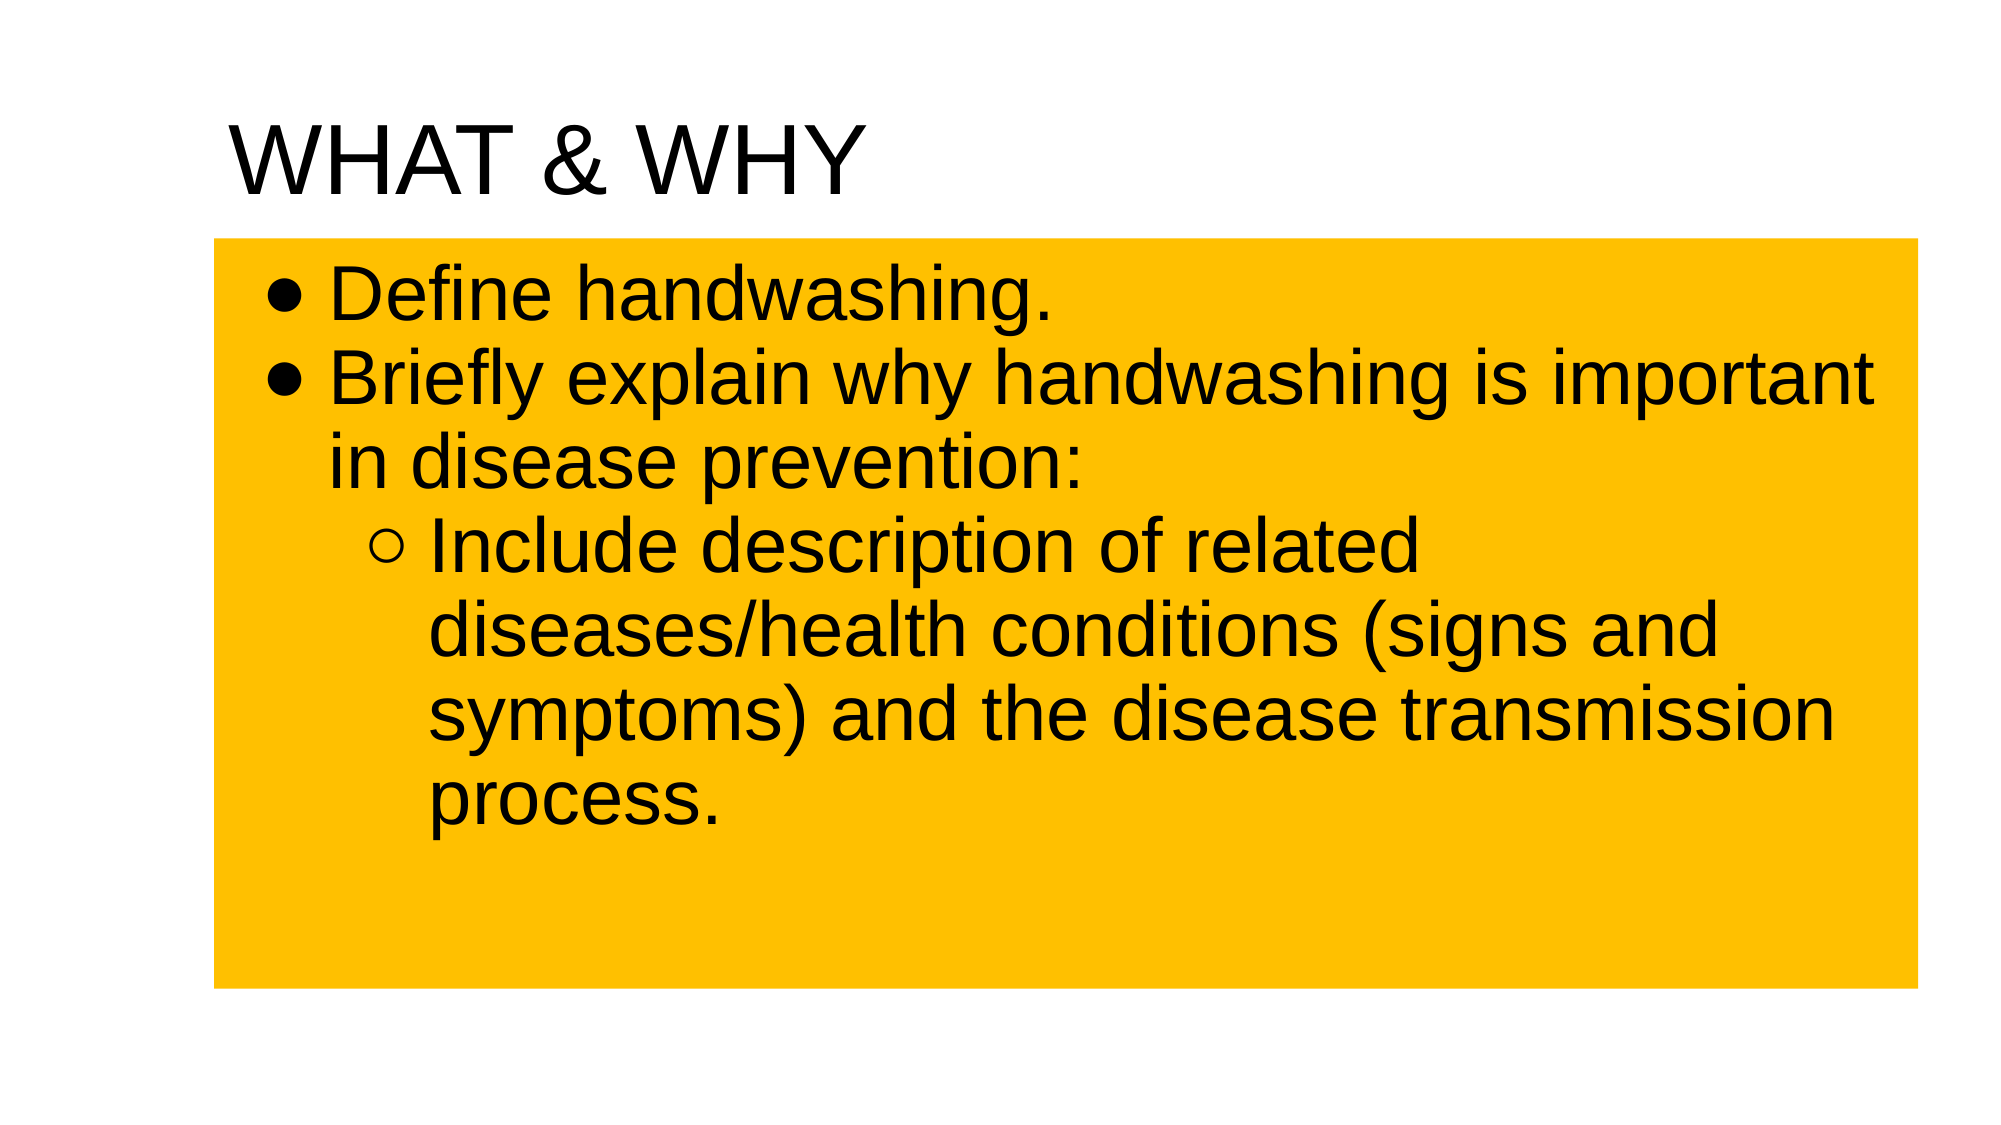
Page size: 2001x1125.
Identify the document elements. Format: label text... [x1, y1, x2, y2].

title WHAT & WHY [214, 93, 1752, 238]
list Define handwashing. Briefly explain why handwashing is important in disease prevention: Include description of related diseases/health conditions (signs and symptoms) and the disease transmission process. [214, 238, 1919, 989]
